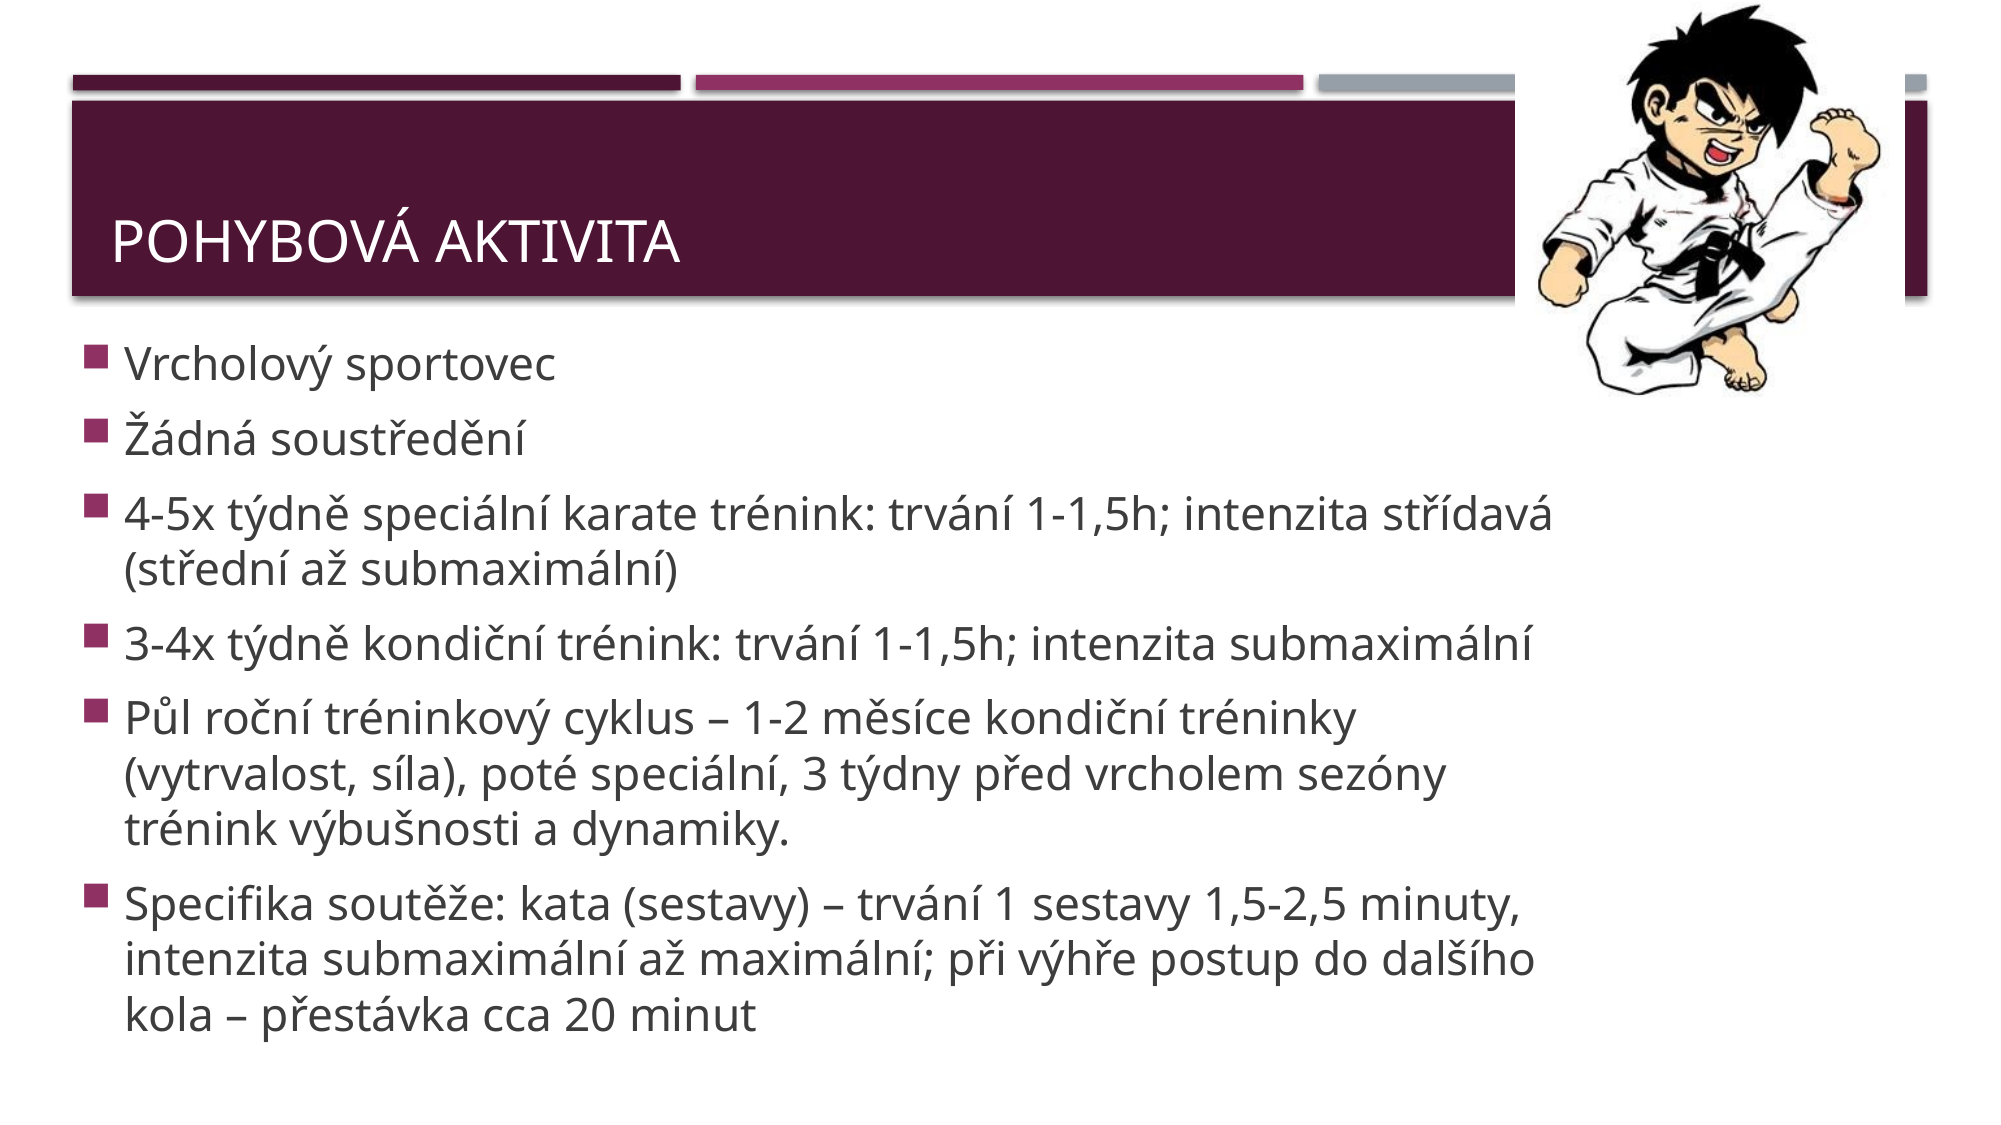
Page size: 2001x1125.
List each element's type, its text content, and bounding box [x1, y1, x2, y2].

picture [1514, 2, 1906, 451]
title Pohybová aktivita [95, 115, 1508, 282]
list Vrcholový sportovec Žádná soustředění 4-5x týdně speciální karate trénink: trvání 1-1,5h; intenzita střídavá (střední až submaximální) 3-4x týdně kondiční trénink: trvání 1-1,5h; intenzita submaximální Půl roční tréninkový cyklus – 1-2 měsíce kondiční tréninky (vytrvalost, síla), poté speciální, 3 týdny před vrcholem sezóny trénink výbušnosti a dynamiky. Specifika soutěže: kata (sestavy) – trvání 1 sestavy 1,5-2,5 minuty, intenzita submaximální až maximální; při výhře postup do dalšího kola – přestávka cca 20 minut [64, 326, 1574, 1071]
